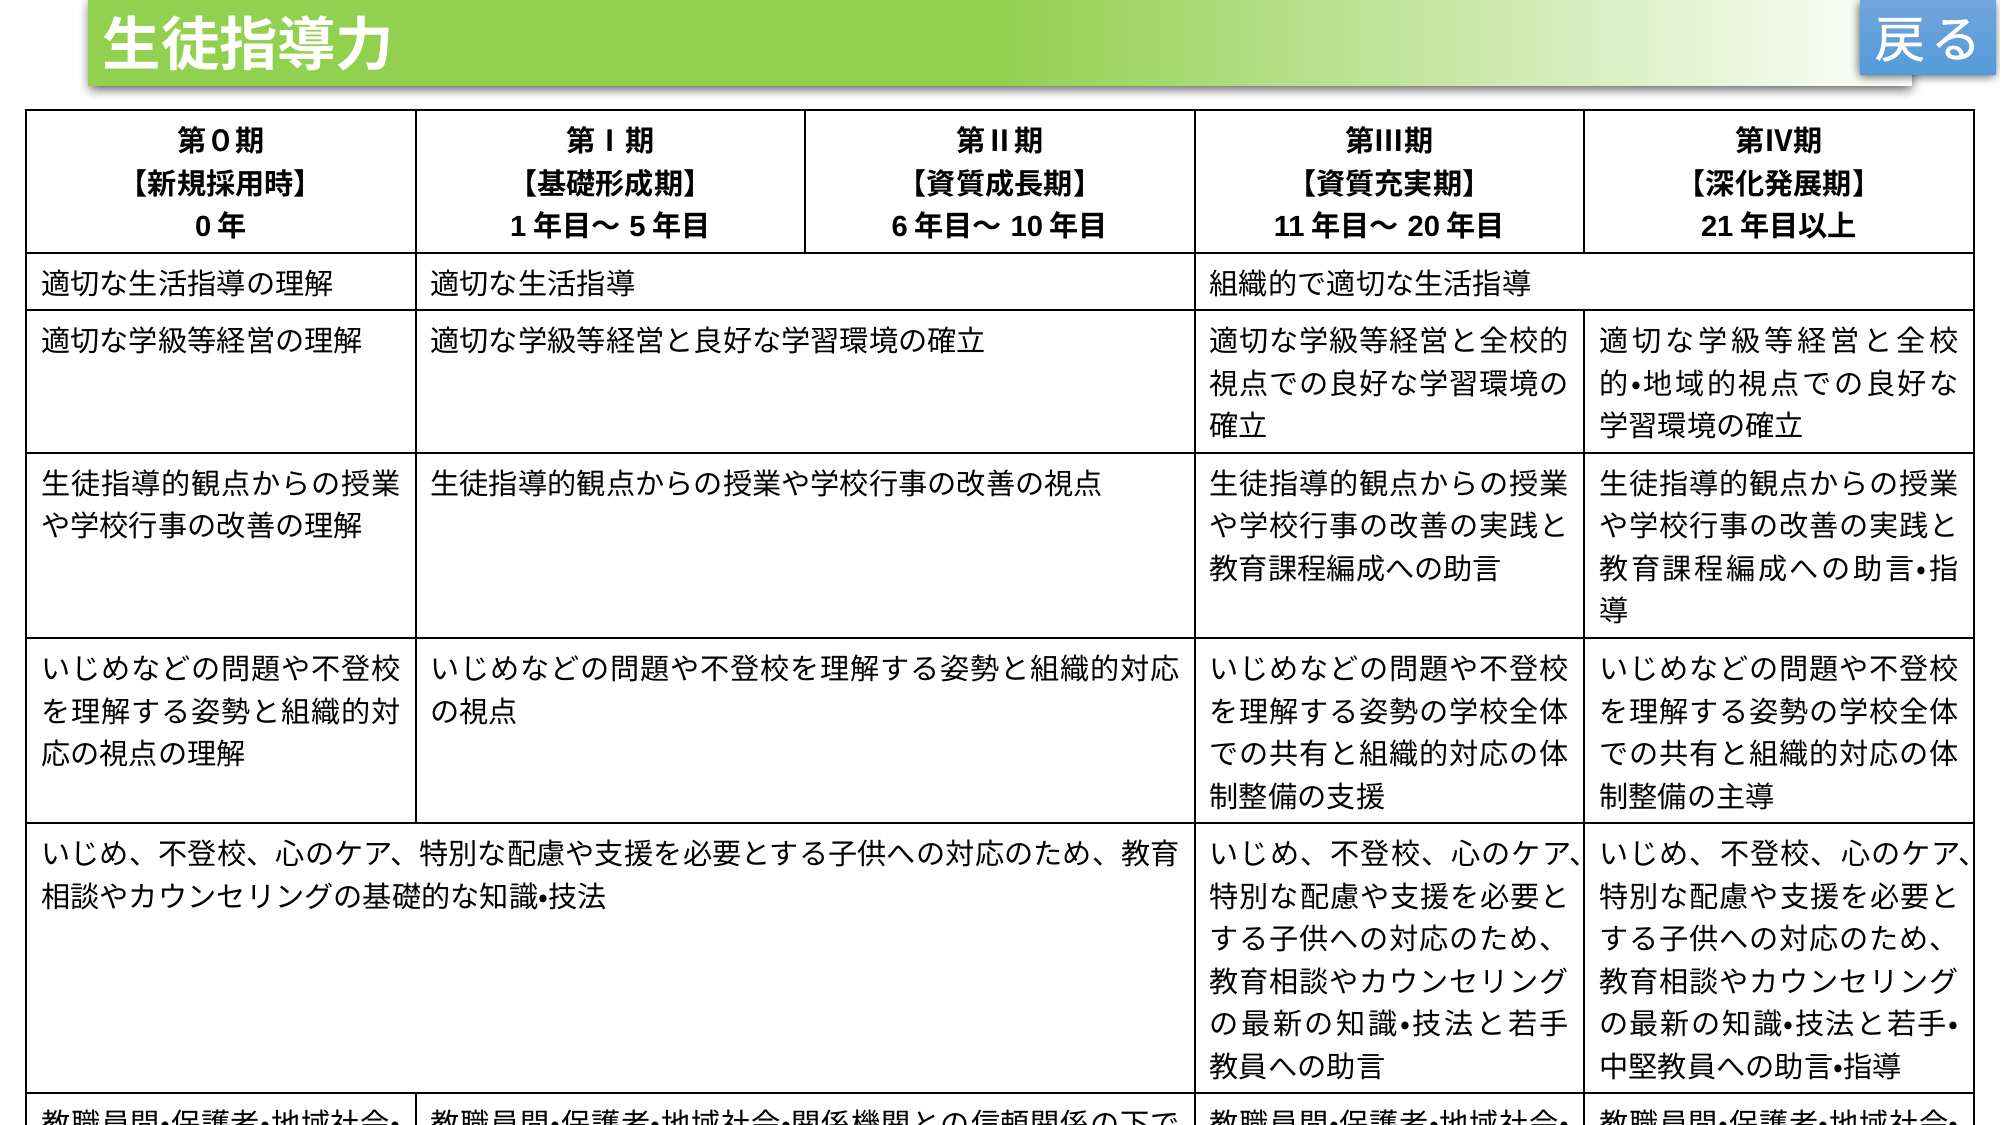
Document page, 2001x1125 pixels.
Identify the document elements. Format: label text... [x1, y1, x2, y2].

table_cell 適切な学級等経営と全校的・地域的視点での良好な学習環境の確立 [1585, 311, 1973, 452]
table_cell いじめなどの問題や不登校を理解する姿勢の学校全体での共有と組織的対応の体制整備の主導 [1585, 639, 1973, 822]
table_cell 適切な生活指導 [417, 254, 1194, 309]
table_cell 教職員間・保護者・地域社会・関係機関との信頼関係の下での連携・協働の支援 [1196, 1094, 1583, 1125]
text_box 生徒指導力 [88, 0, 1864, 86]
table_cell いじめなどの問題や不登校を理解する姿勢と組織的対応の視点の理解 [27, 639, 415, 822]
table_cell いじめ、不登校、心のケア、特別な配慮や支援を必要とする子供への対応のため、教育相談やカウンセリングの最新の知識・技法と若手教員への助言 [1196, 824, 1583, 1092]
table_header 第Ⅳ期 【深化発展期】 21年目以上 [1585, 111, 1973, 252]
table_cell いじめ、不登校、心のケア、特別な配慮や支援を必要とする子供への対応のため、教育相談やカウンセリングの最新の知識・技法と若手・中堅教員への助言・指導 [1585, 824, 1973, 1092]
table_cell 適切な生活指導の理解 [27, 254, 415, 309]
table_cell 生徒指導的観点からの授業や学校行事の改善の実践と教育課程編成への助言・指導 [1585, 454, 1973, 637]
table_header 第０期 【新規採用時】 0年 [27, 111, 415, 252]
table_header 第Ⅱ期 【資質成長期】 6年目～10年目 [806, 111, 1194, 252]
text_box 戻る [1860, 0, 1997, 75]
table_cell 適切な学級等経営と良好な学習環境の確立 [417, 311, 1194, 452]
table_cell 適切な学級等経営と全校的視点での良好な学習環境の確立 [1196, 311, 1583, 452]
table_cell 組織的で適切な生活指導 [1196, 254, 1973, 309]
table_cell 教職員間・保護者・地域社会・関係機関との信頼関係下での連携・協働の重要性の理解 [27, 1094, 415, 1125]
table_cell 生徒指導的観点からの授業や学校行事の改善の理解 [27, 454, 415, 637]
table_cell 適切な学級等経営の理解 [27, 311, 415, 452]
table_cell いじめなどの問題や不登校を理解する姿勢の学校全体での共有と組織的対応の体制整備の支援 [1196, 639, 1583, 822]
table_cell 教職員間・保護者・地域社会・関係機関との信頼関係の下での連携・協働の視点 [417, 1094, 1194, 1125]
table_cell いじめ、不登校、心のケア、特別な配慮や支援を必要とする子供への対応のため、教育相談やカウンセリングの基礎的な知識・技法 [27, 824, 1194, 1092]
table_cell 生徒指導的観点からの授業や学校行事の改善の視点 [417, 454, 1194, 637]
table_cell いじめなどの問題や不登校を理解する姿勢と組織的対応の視点 [417, 639, 1194, 822]
table_header 第Ⅲ期 【資質充実期】 11年目～20年目 [1196, 111, 1583, 252]
table_header 第Ⅰ期 【基礎形成期】 1年目～5年目 [417, 111, 804, 252]
table_cell 教職員間・保護者・地域社会・関係機関との信頼関係の下での連携・協働の主導 [1585, 1094, 1973, 1125]
table_cell 生徒指導的観点からの授業や学校行事の改善の実践と教育課程編成への助言 [1196, 454, 1583, 637]
